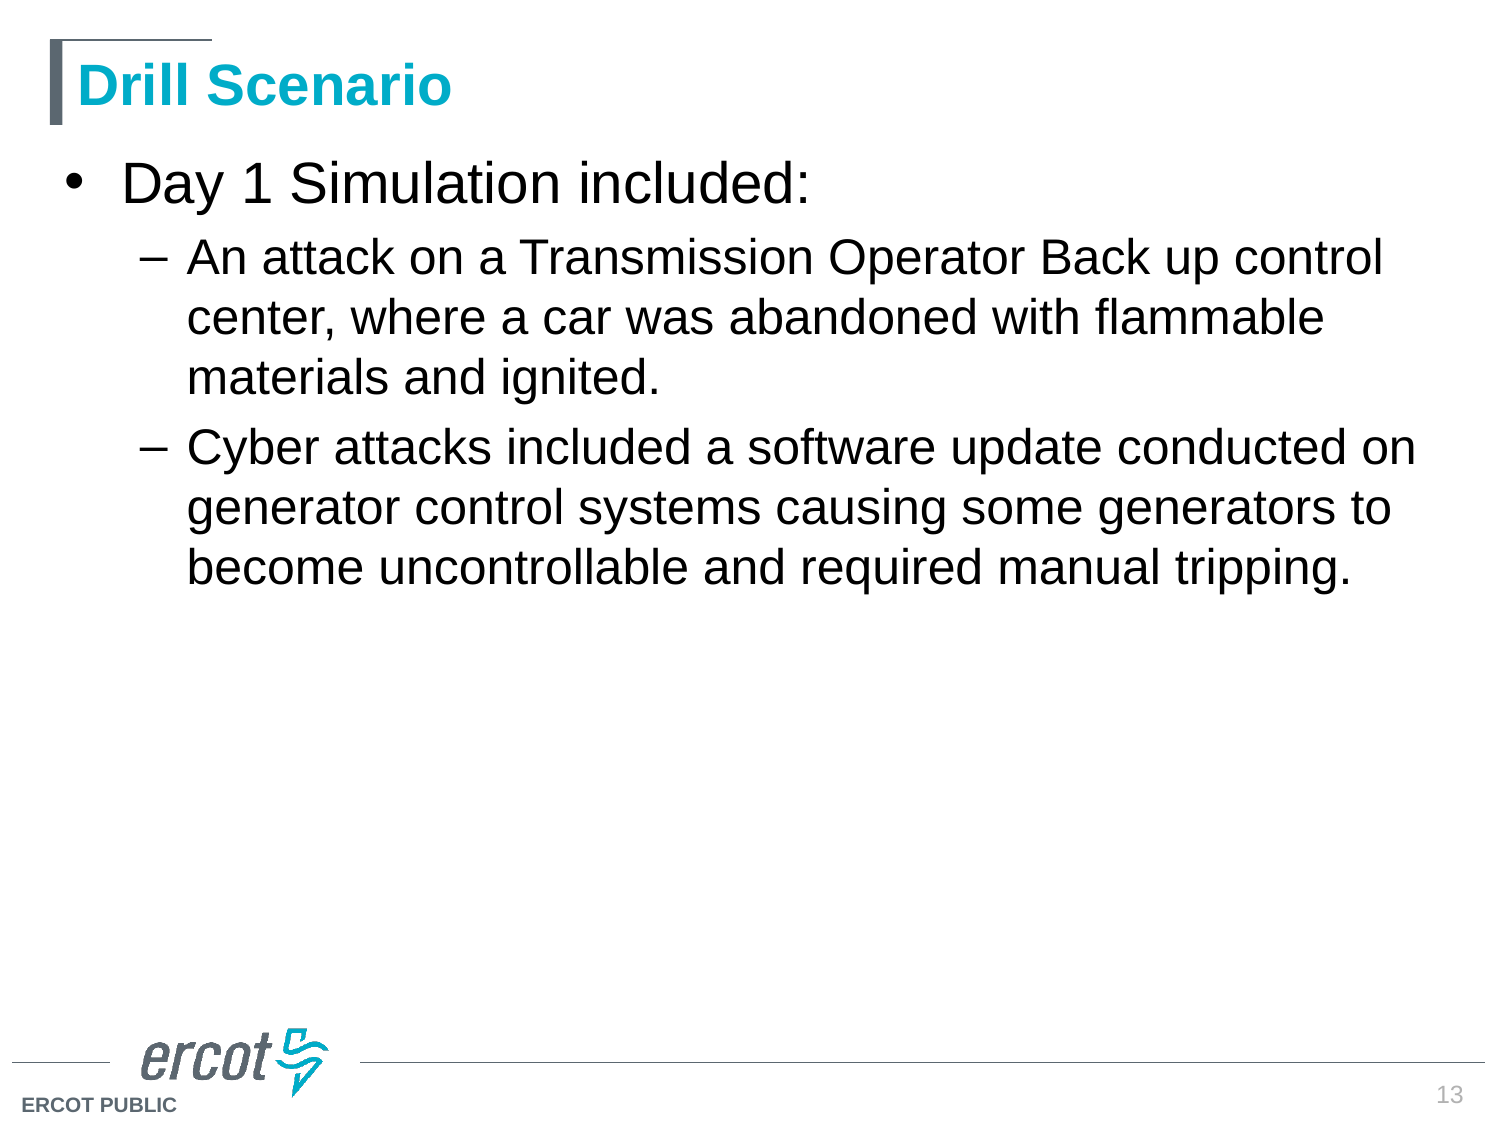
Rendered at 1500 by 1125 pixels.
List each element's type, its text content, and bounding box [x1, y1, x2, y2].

slide_number 13 [1412, 1076, 1488, 1112]
picture [137, 1024, 332, 1100]
title Drill Scenario [62, 39, 1450, 125]
list Day 1 Simulation included: An attack on a Transmission Operator Back up control center, where a car was abandoned with flammable materials and ignited. Cyber attacks included a software update conducted on generator control systems causing some generators to become uncontrollable and required manual tripping. [50, 137, 1450, 972]
